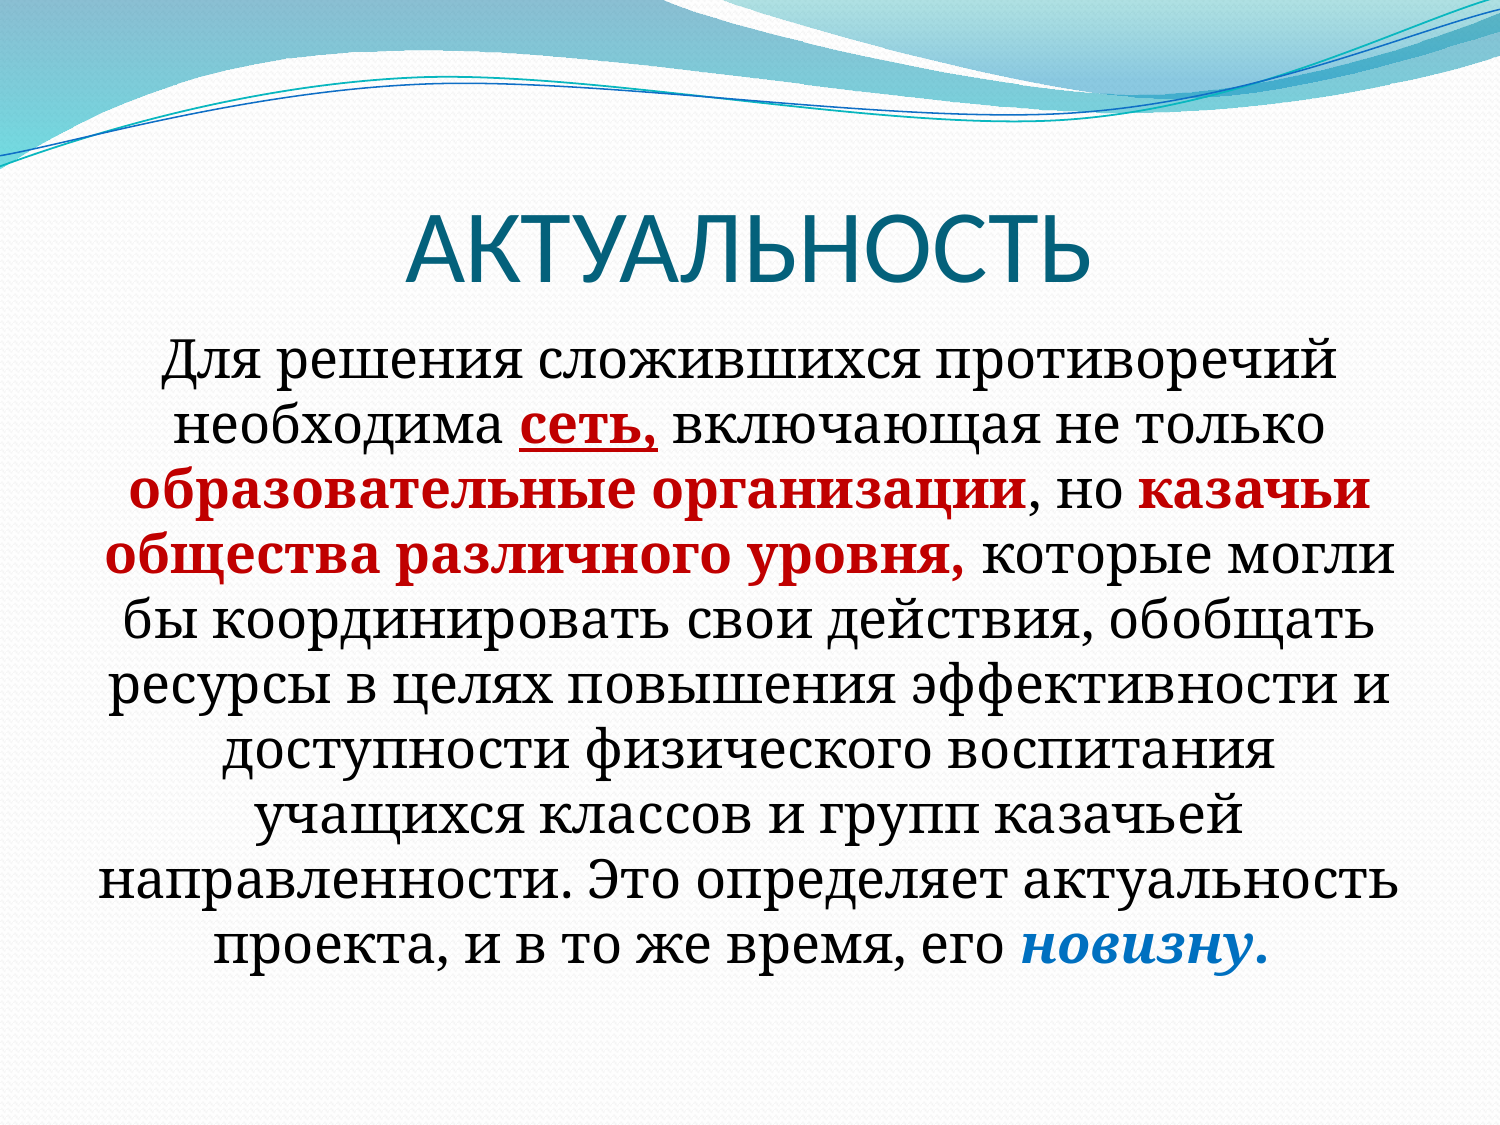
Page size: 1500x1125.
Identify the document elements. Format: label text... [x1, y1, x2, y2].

title АКТУАЛЬНОСТЬ [75, 115, 1425, 303]
list Для решения сложившихся противоречий необходима сеть, включающая не только образовательные организации, но казачьи общества различного уровня, которые могли бы координировать свои действия, обобщать ресурсы в целях повышения эффективности и доступности физического воспитания учащихся классов и групп казачьей направленности. Это определяет актуальность проекта, и в то же время, его новизну. [75, 317, 1425, 1038]
